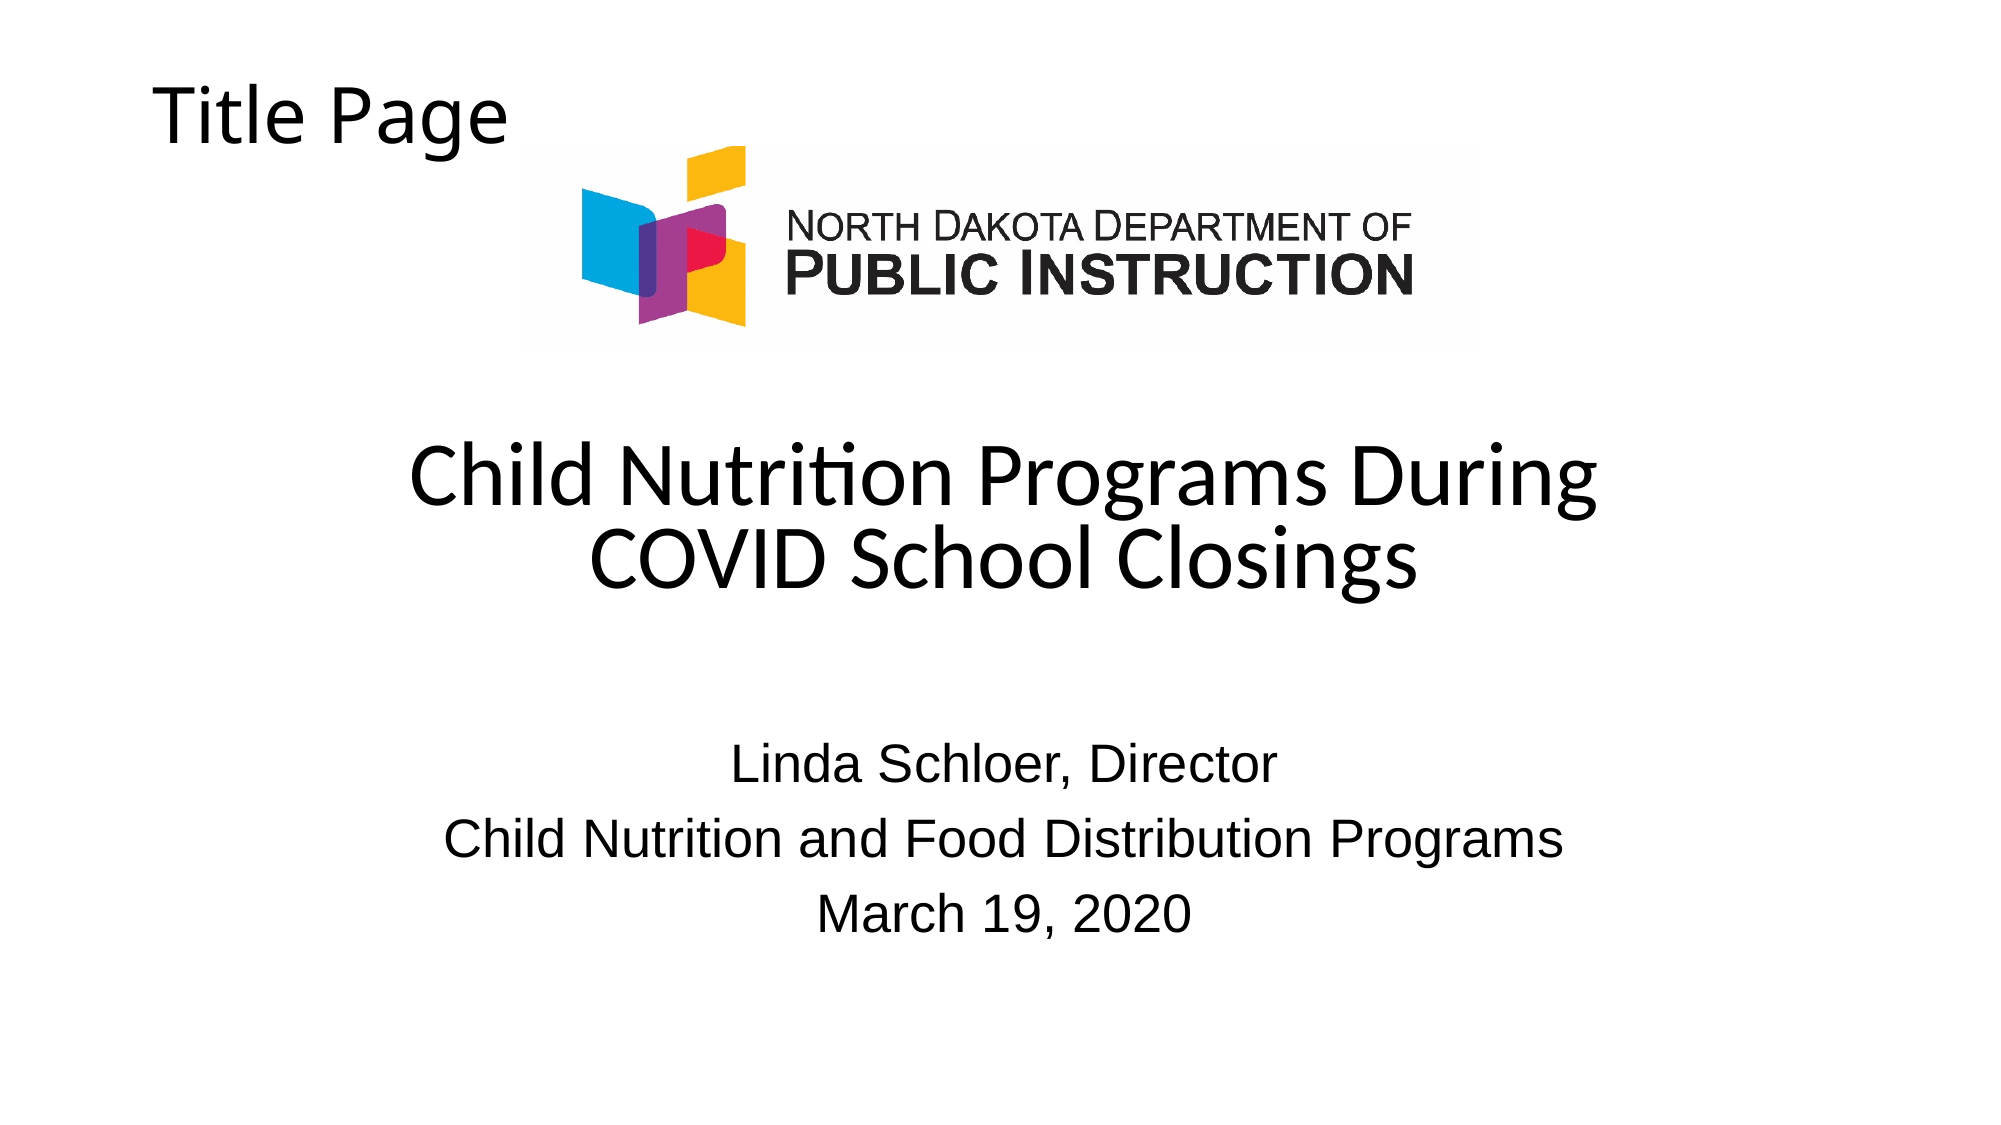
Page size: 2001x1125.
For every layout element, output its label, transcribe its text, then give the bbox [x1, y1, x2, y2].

picture [522, 146, 1478, 347]
title Title Page [137, 59, 1863, 171]
list Child Nutrition Programs During COVID School Closings Linda Schloer, Director Child Nutrition and Food Distribution Programs March 19, 2020 [375, 417, 1634, 967]
